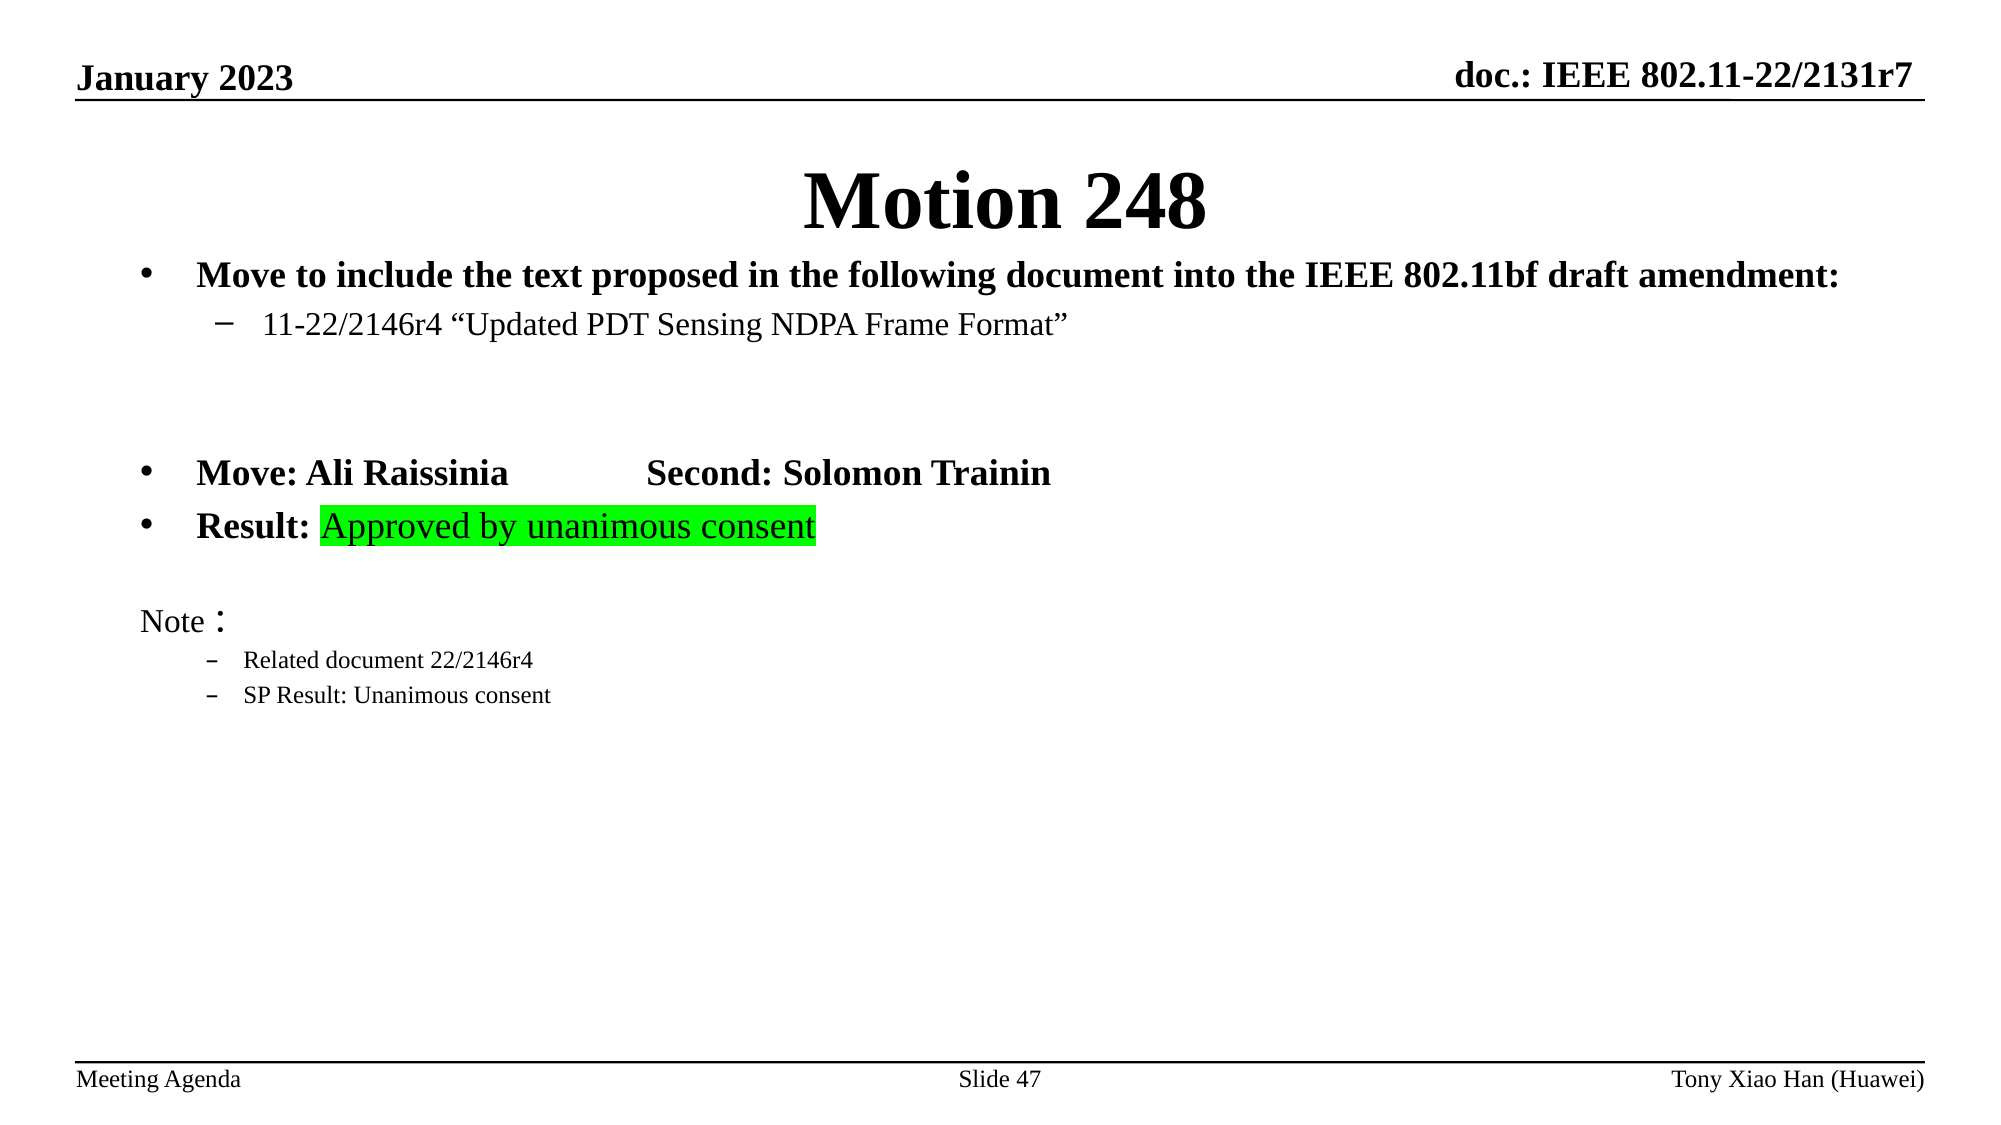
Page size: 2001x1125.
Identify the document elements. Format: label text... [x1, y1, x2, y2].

text_box Motion 248 [368, 137, 1644, 212]
text_box Move to include the text proposed in the following document into the IEEE 802.11bf draft amendment: 11-22/2146r4 “Updated PDT Sensing NDPA Frame Format” Move: Ali Raissinia Second: Solomon Trainin Result: Approved by unanimous consent Note： Related document 22/2146r4 SP Result: Unanimous consent [125, 212, 1888, 900]
